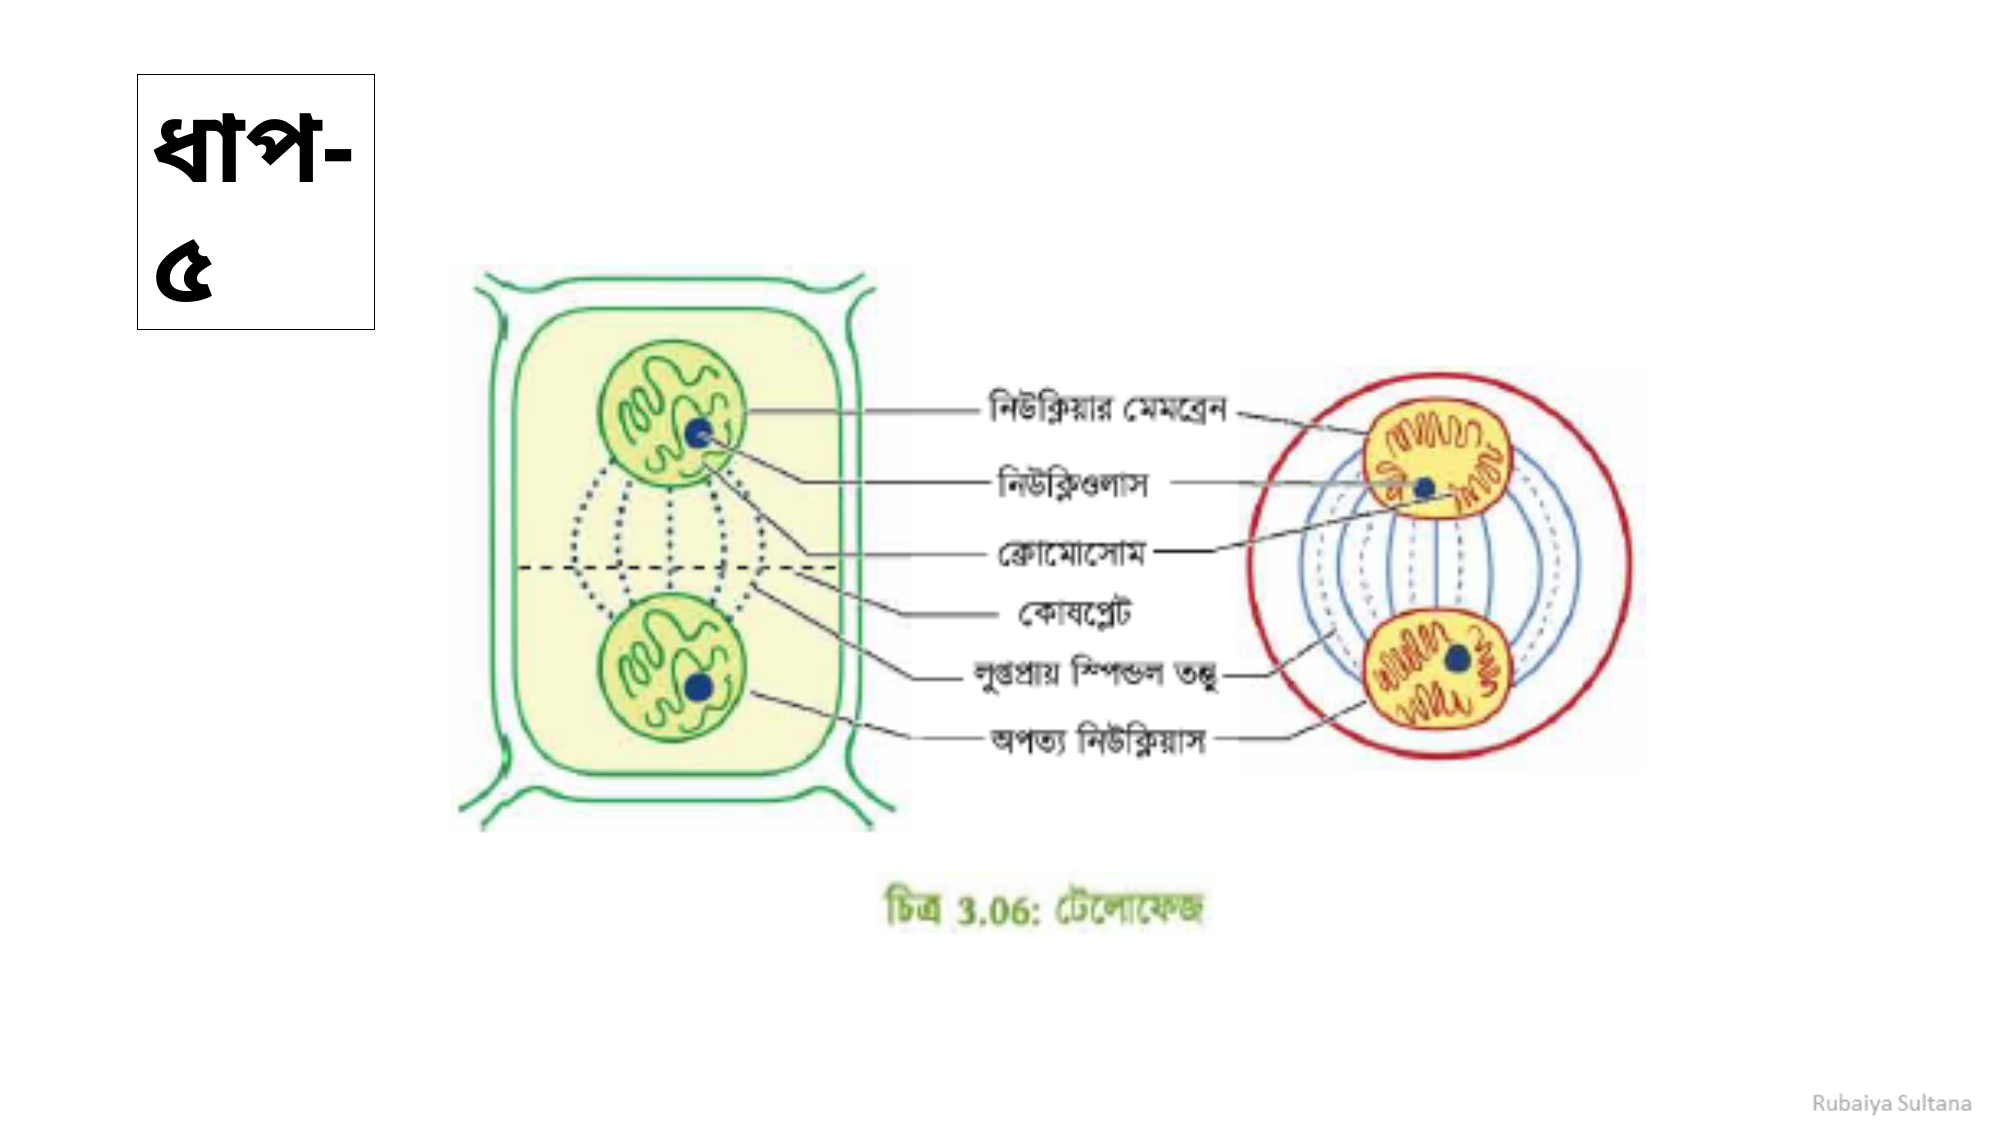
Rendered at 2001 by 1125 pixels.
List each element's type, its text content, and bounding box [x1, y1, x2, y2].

text_box ধাপ-৫ [137, 74, 375, 330]
picture [0, 0, 2001, 1125]
